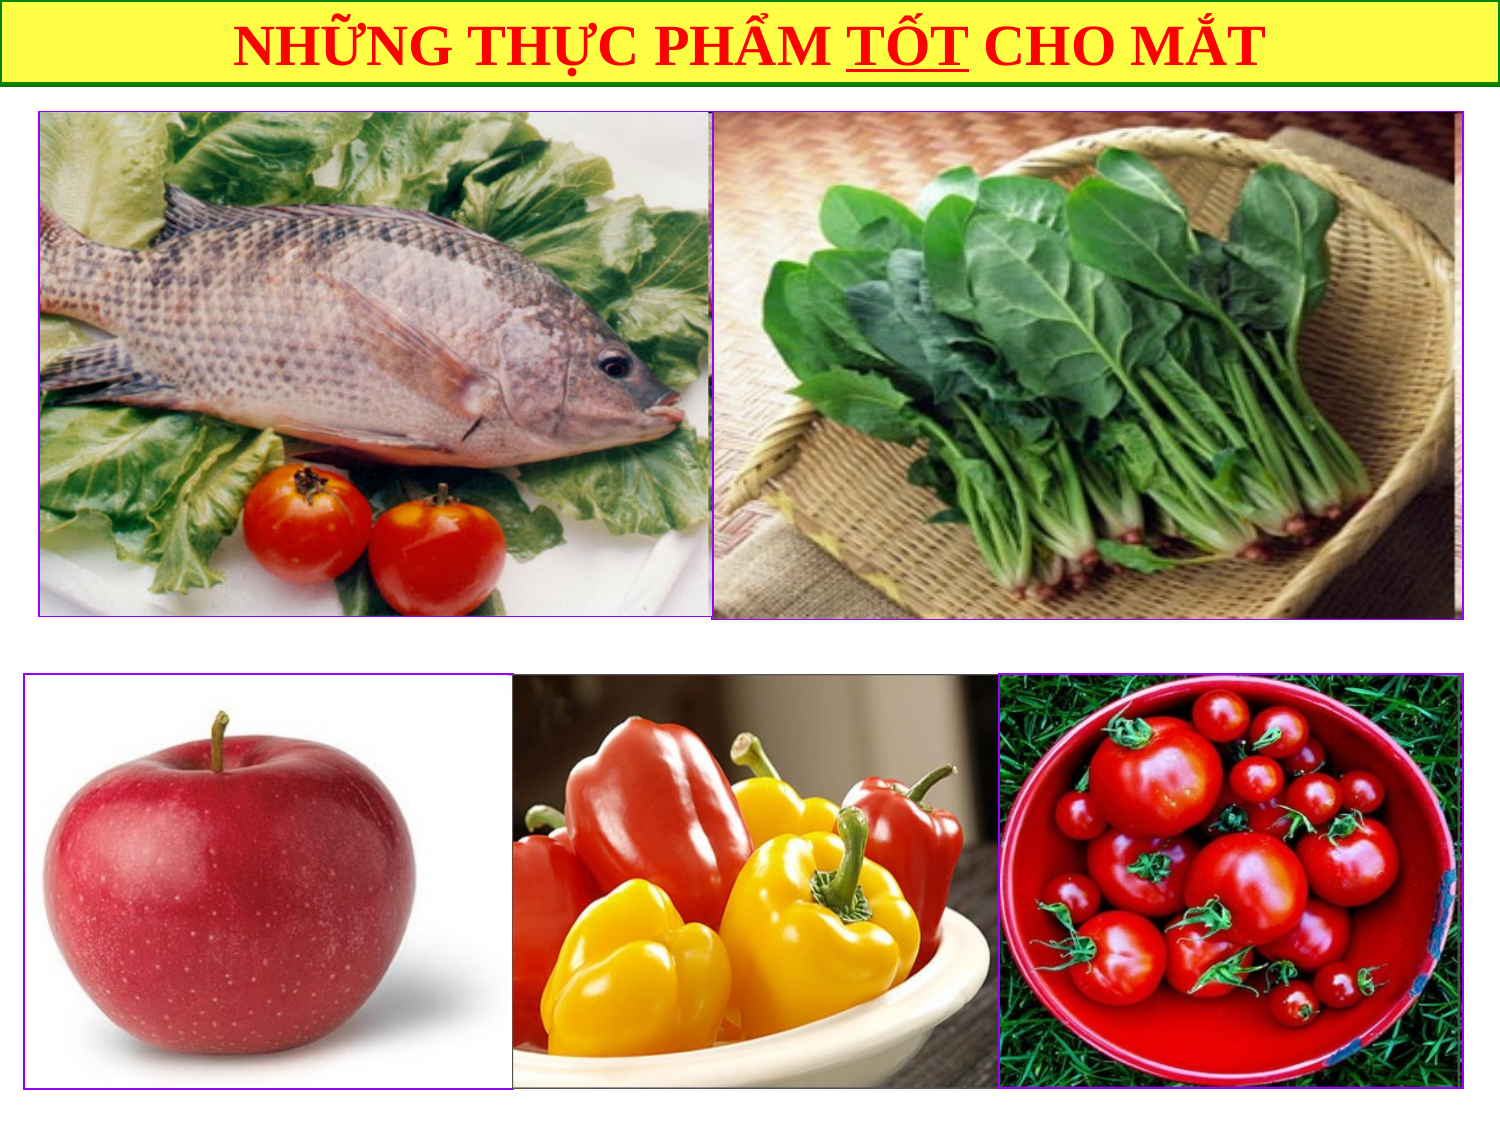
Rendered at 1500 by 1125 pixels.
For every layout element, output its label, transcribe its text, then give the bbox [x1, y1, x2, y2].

picture [24, 674, 1463, 1089]
picture [39, 112, 1463, 620]
text_box NHỮNG THỰC PHẨM TỐT CHO MẮT [0, 0, 1500, 85]
